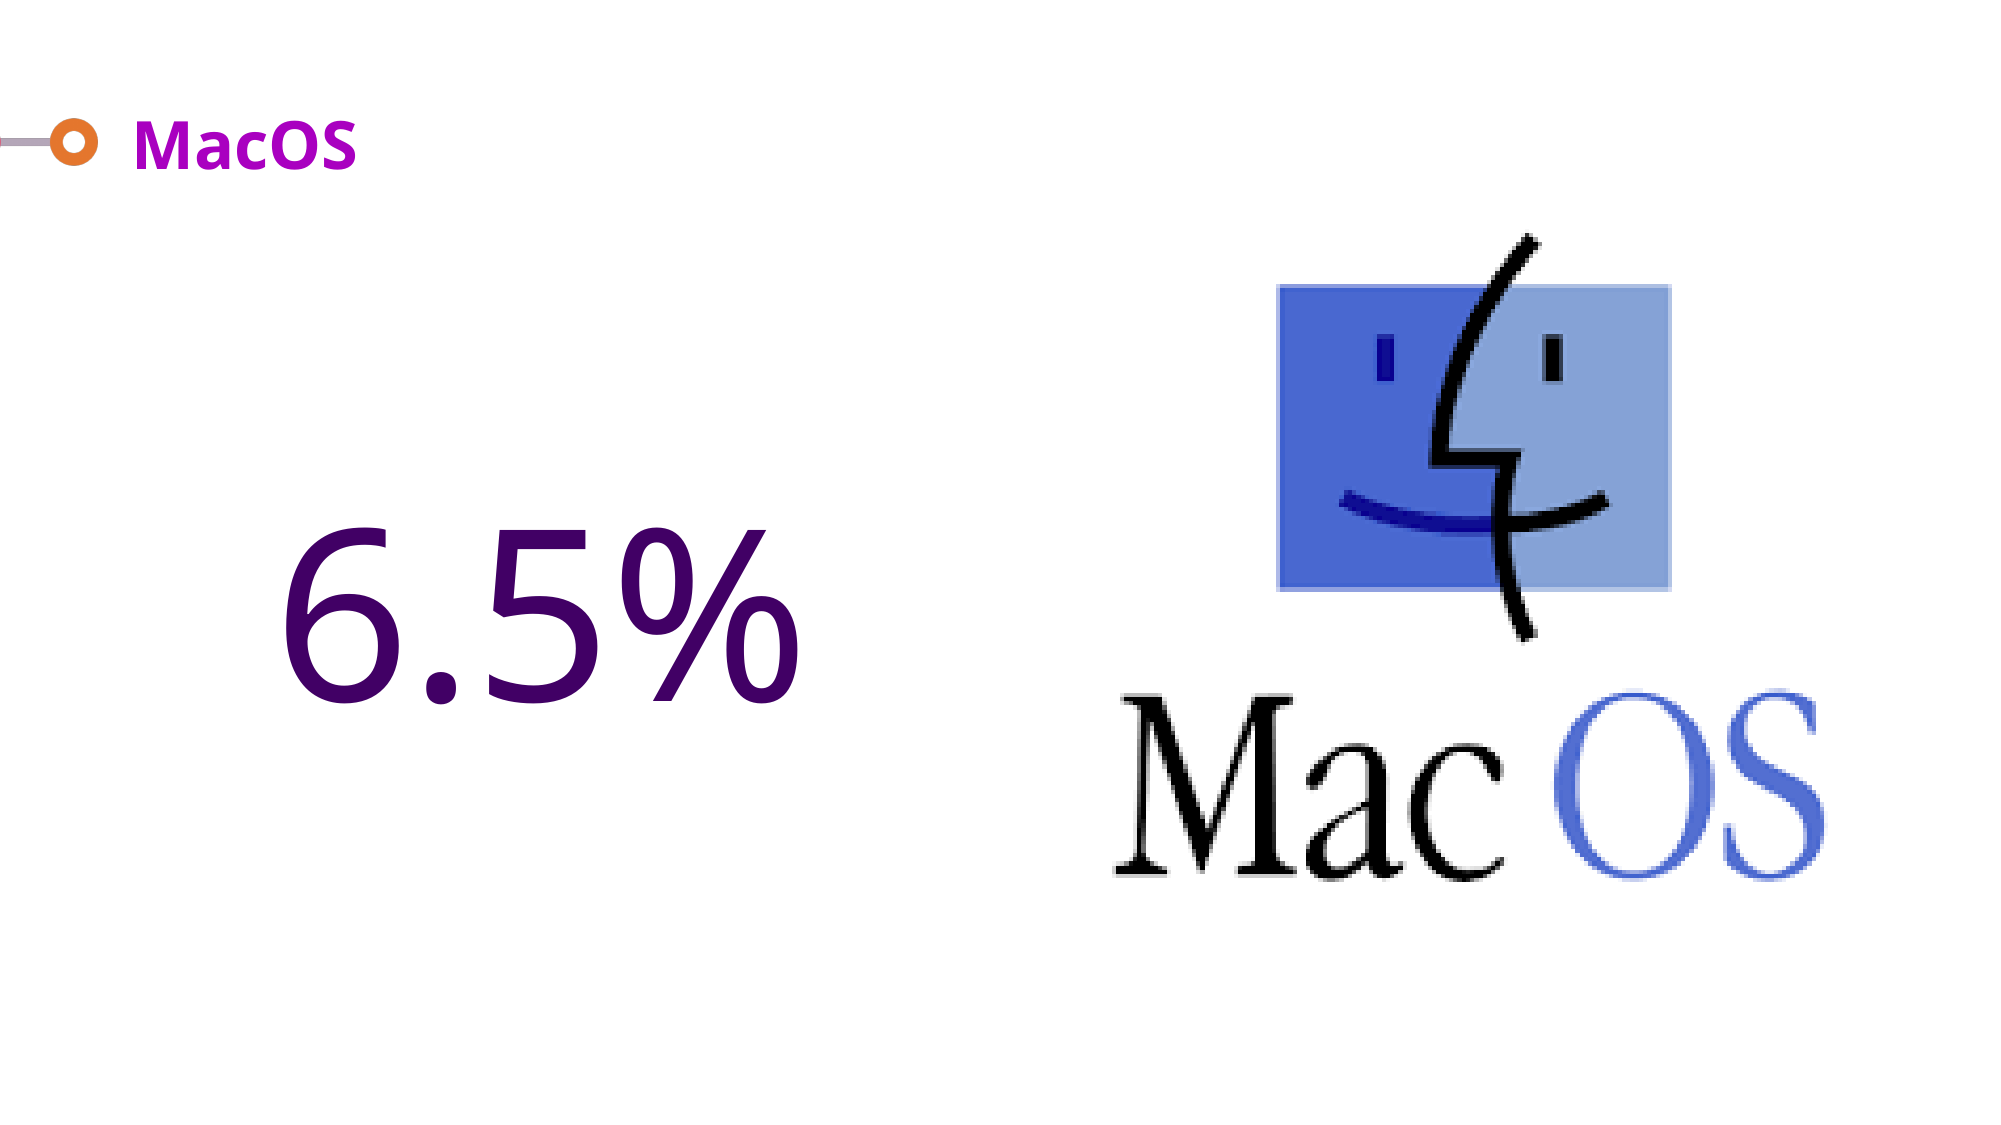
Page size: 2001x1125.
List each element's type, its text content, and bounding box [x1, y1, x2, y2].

list 6.5% [131, 433, 811, 1039]
picture [1068, 162, 1869, 963]
title MacOS [131, 111, 811, 376]
picture [0, 116, 104, 167]
